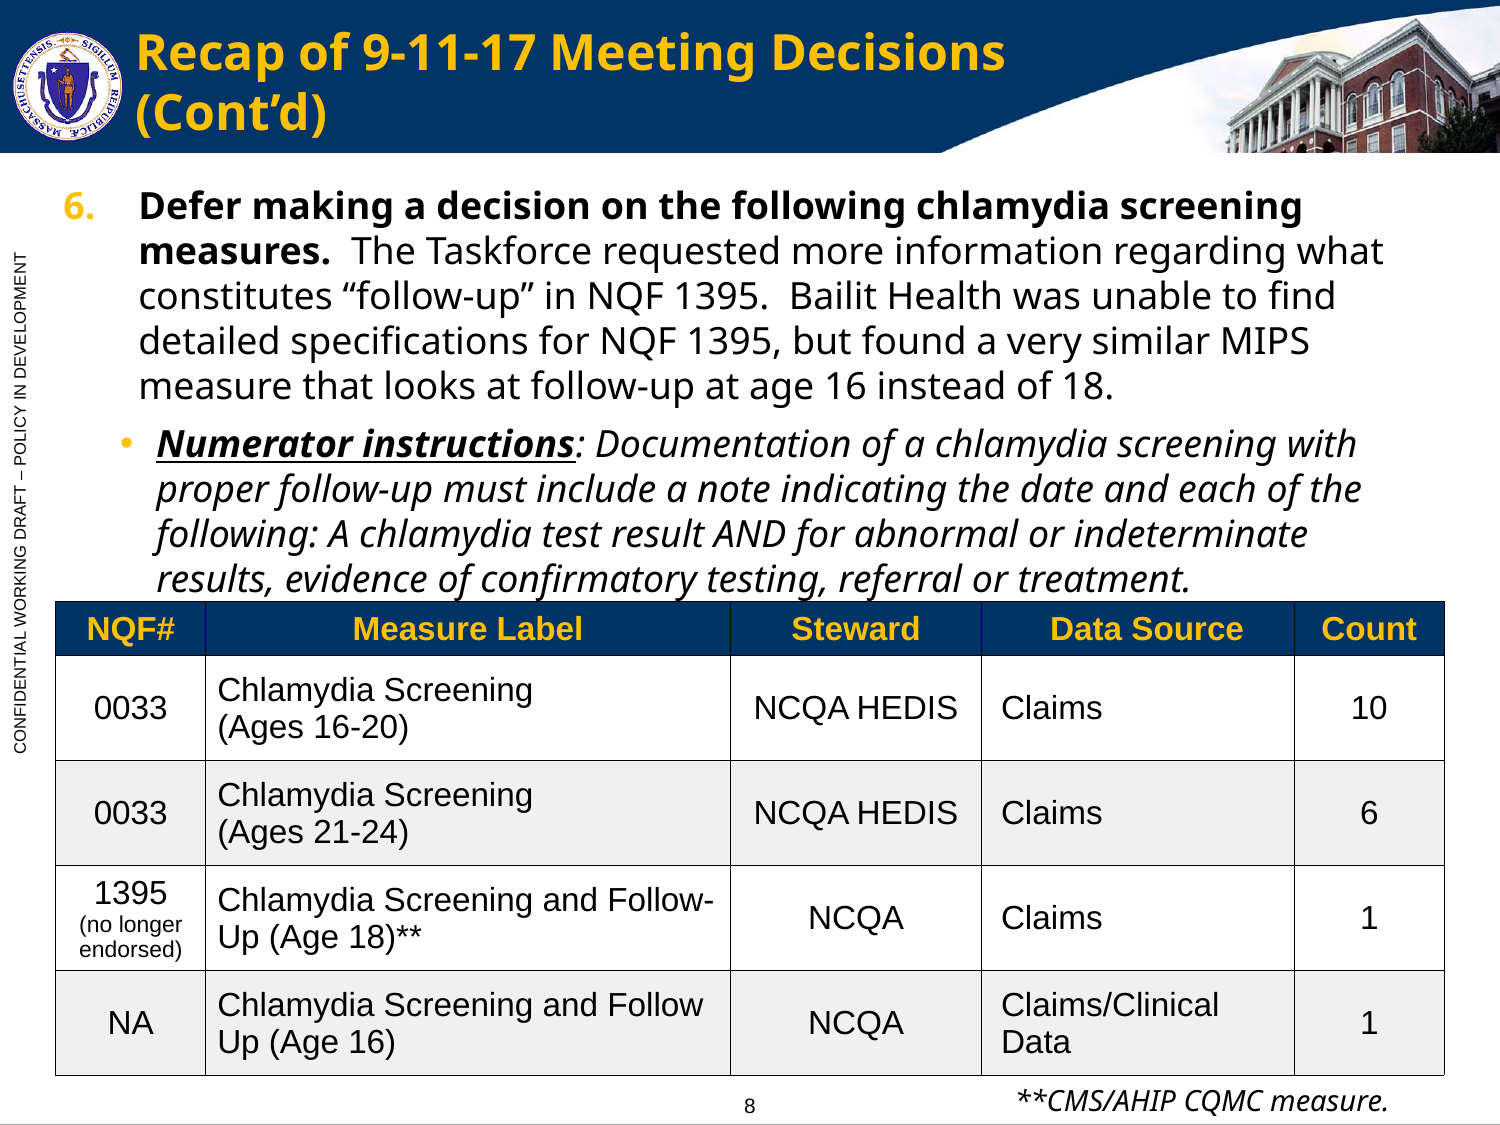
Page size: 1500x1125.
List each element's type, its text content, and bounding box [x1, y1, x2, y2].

table_cell 1 [1295, 866, 1444, 970]
table_cell NCQA [731, 971, 981, 1075]
table_cell Claims/Clinical Data [982, 971, 1294, 1075]
table_header Measure Label [206, 602, 730, 655]
table_cell NCQA HEDIS [731, 656, 981, 760]
table_cell 1 [1295, 971, 1444, 1074]
list Defer making a decision on the following chlamydia screening measures. The Taskforce requested more information regarding what constitutes “follow-up” in NQF 1395. Bailit Health was unable to find detailed specifications for NQF 1395, but found a very similar MIPS measure that looks at follow-up at age 16 instead of 18. Numerator instructions: Documentation of a chlamydia screening with proper follow-up must include a note indicating the date and each of the following: A chlamydia test result AND for abnormal or indeterminate results, evidence of confirmatory testing, referral or treatment. [55, 174, 1445, 601]
table_cell Claims [982, 656, 1294, 760]
table_cell Chlamydia Screening and Follow-Up (Age 18)** [206, 866, 730, 970]
table_cell 0033 [56, 761, 205, 865]
table_cell NA [56, 971, 205, 1075]
table_header NQF# [56, 602, 205, 655]
table_cell NCQA [731, 866, 981, 970]
table_cell Claims [982, 761, 1294, 865]
picture [0, 0, 1500, 153]
table_cell Chlamydia Screening (Ages 16-20) [206, 656, 730, 760]
table_cell NCQA HEDIS [731, 761, 981, 865]
table_cell Chlamydia Screening and Follow Up (Age 16) [206, 971, 730, 1075]
title Recap of 9-11-17 Meeting Decisions (Cont’d) [120, 17, 1051, 144]
table_header Steward [731, 602, 981, 655]
table_cell 0033 [56, 656, 205, 760]
table_cell 1395 (no longer endorsed) [56, 866, 205, 970]
table_header Count [1295, 602, 1444, 655]
table_header Data Source [982, 602, 1294, 655]
table_cell 6 [1295, 761, 1444, 865]
text_box **CMS/AHIP CQMC measure. [999, 1074, 1475, 1125]
table_cell Claims [982, 866, 1294, 970]
table_cell 10 [1295, 656, 1444, 760]
table_cell Chlamydia Screening (Ages 21-24) [206, 761, 730, 865]
